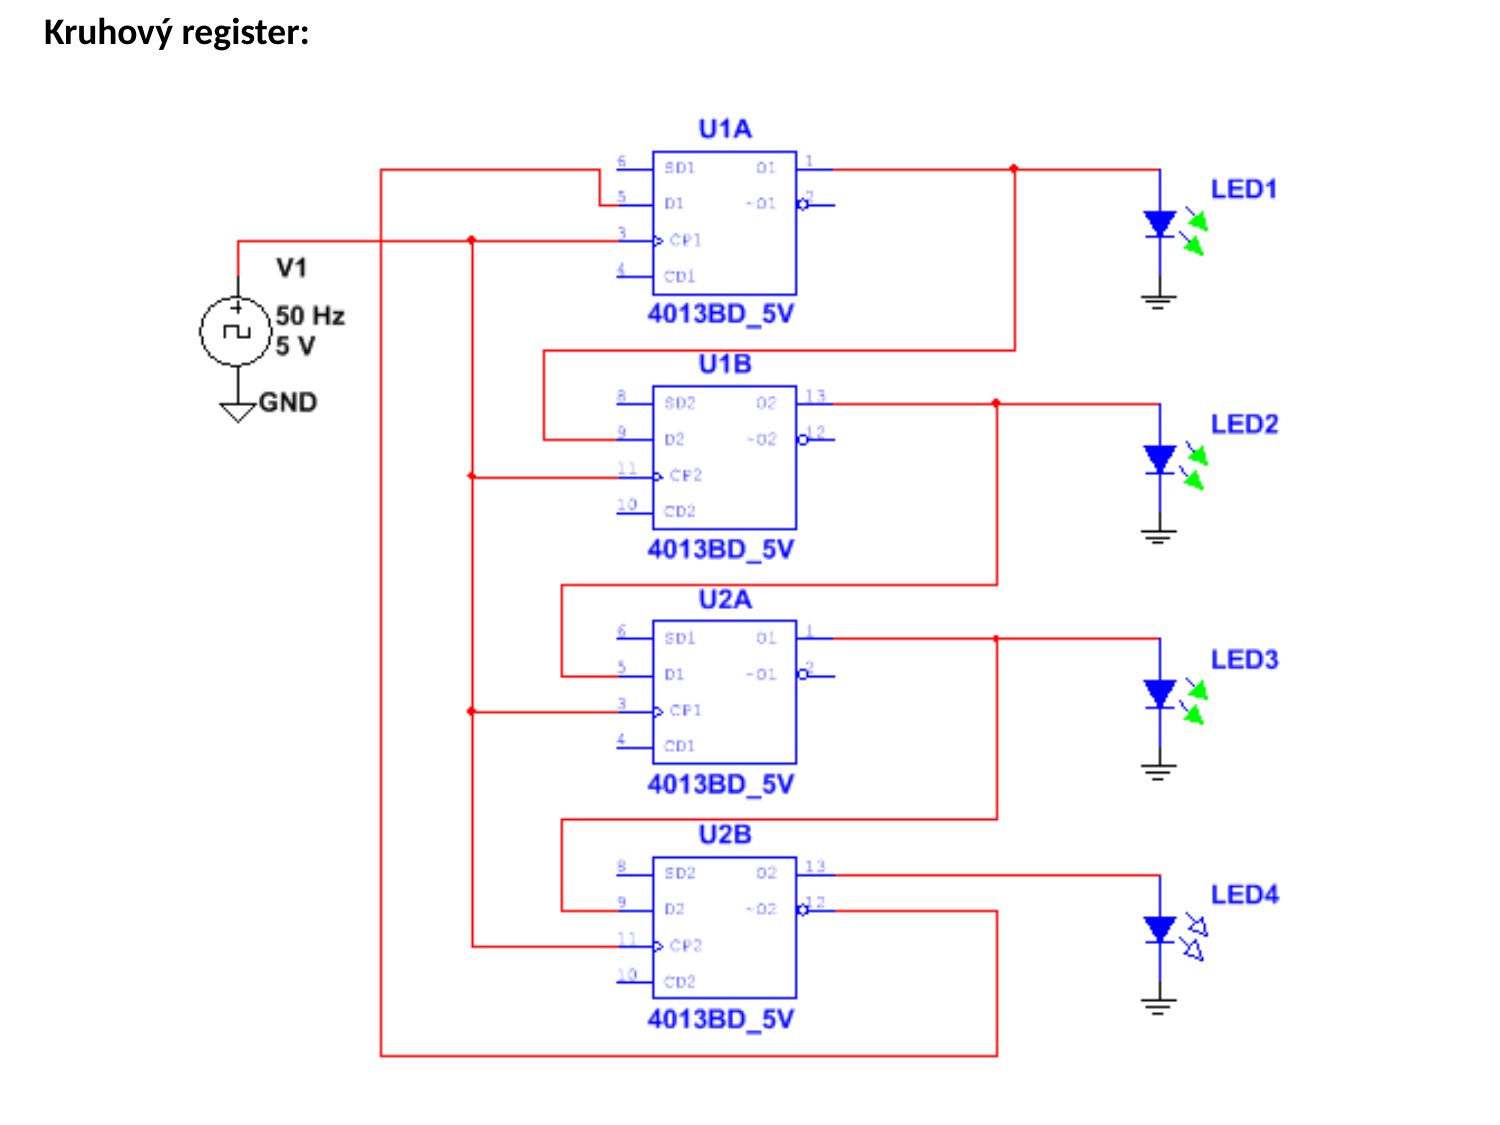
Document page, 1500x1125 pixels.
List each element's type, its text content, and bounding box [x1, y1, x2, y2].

picture [163, 100, 1290, 1079]
text_box Kruhový register: [29, 0, 1152, 60]
